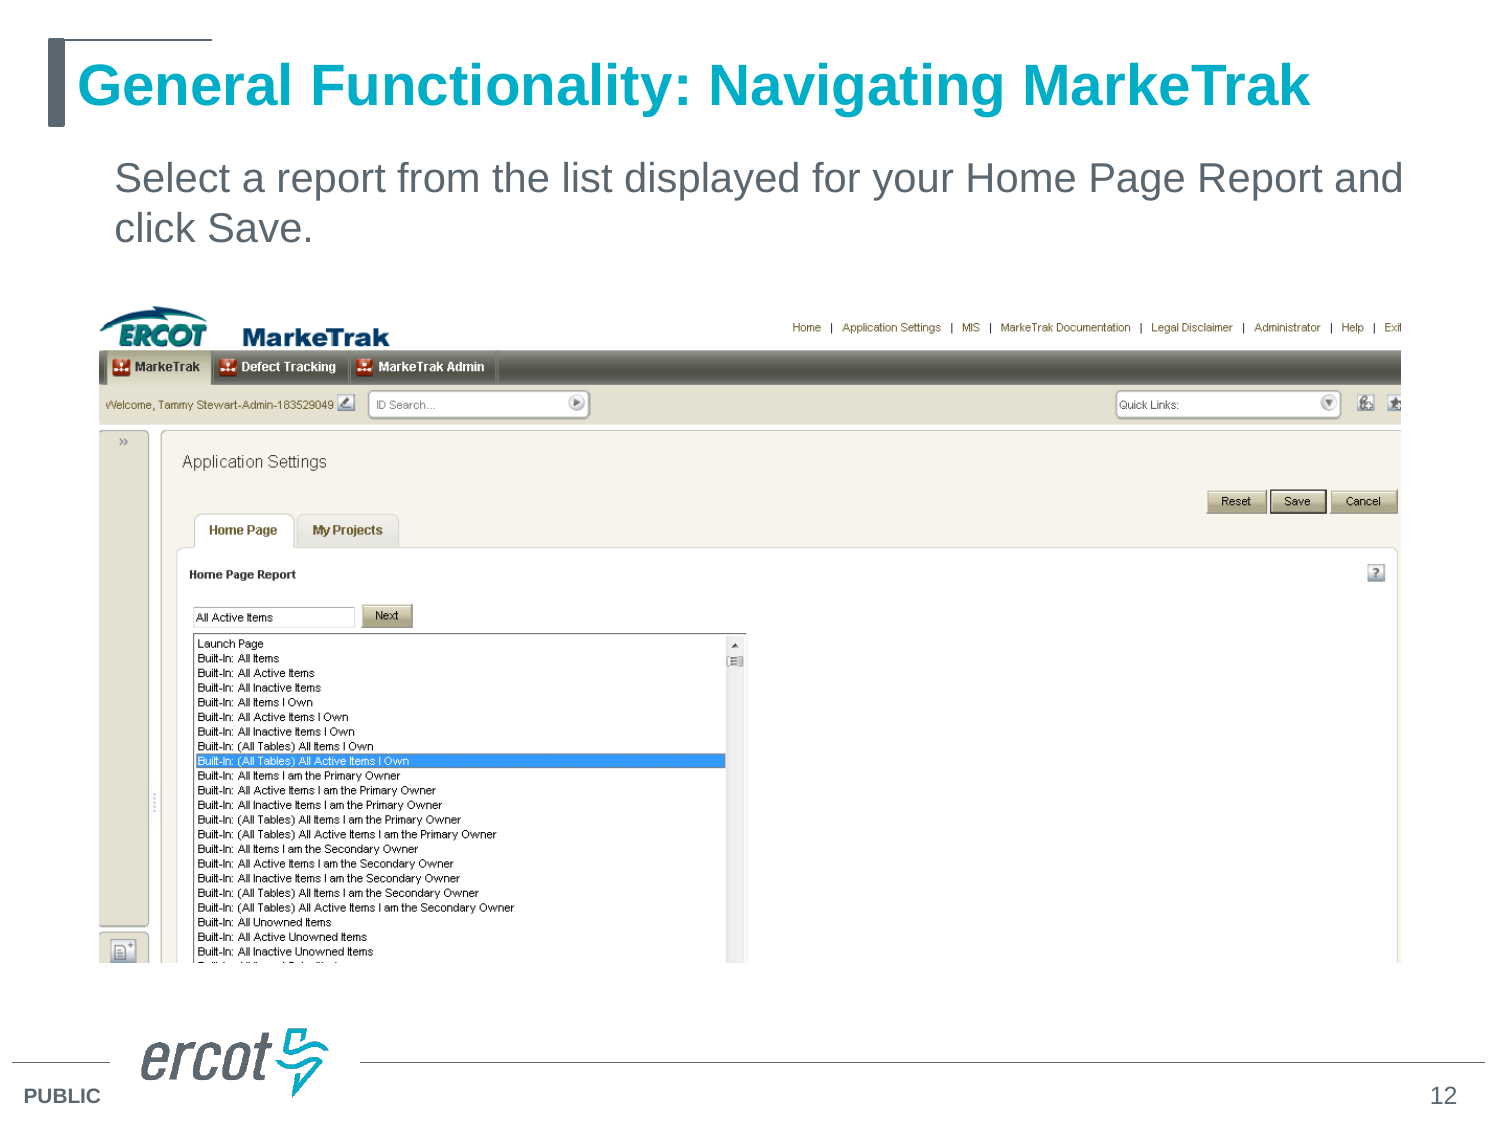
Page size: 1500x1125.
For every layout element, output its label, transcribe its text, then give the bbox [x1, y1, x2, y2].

title General Functionality: Navigating MarkeTrak [62, 39, 1450, 125]
slide_number 12 [1400, 1076, 1488, 1113]
picture [99, 299, 1401, 963]
list Select a report from the list displayed for your Home Page Report and click Save. [99, 143, 1500, 282]
picture [137, 1024, 332, 1100]
